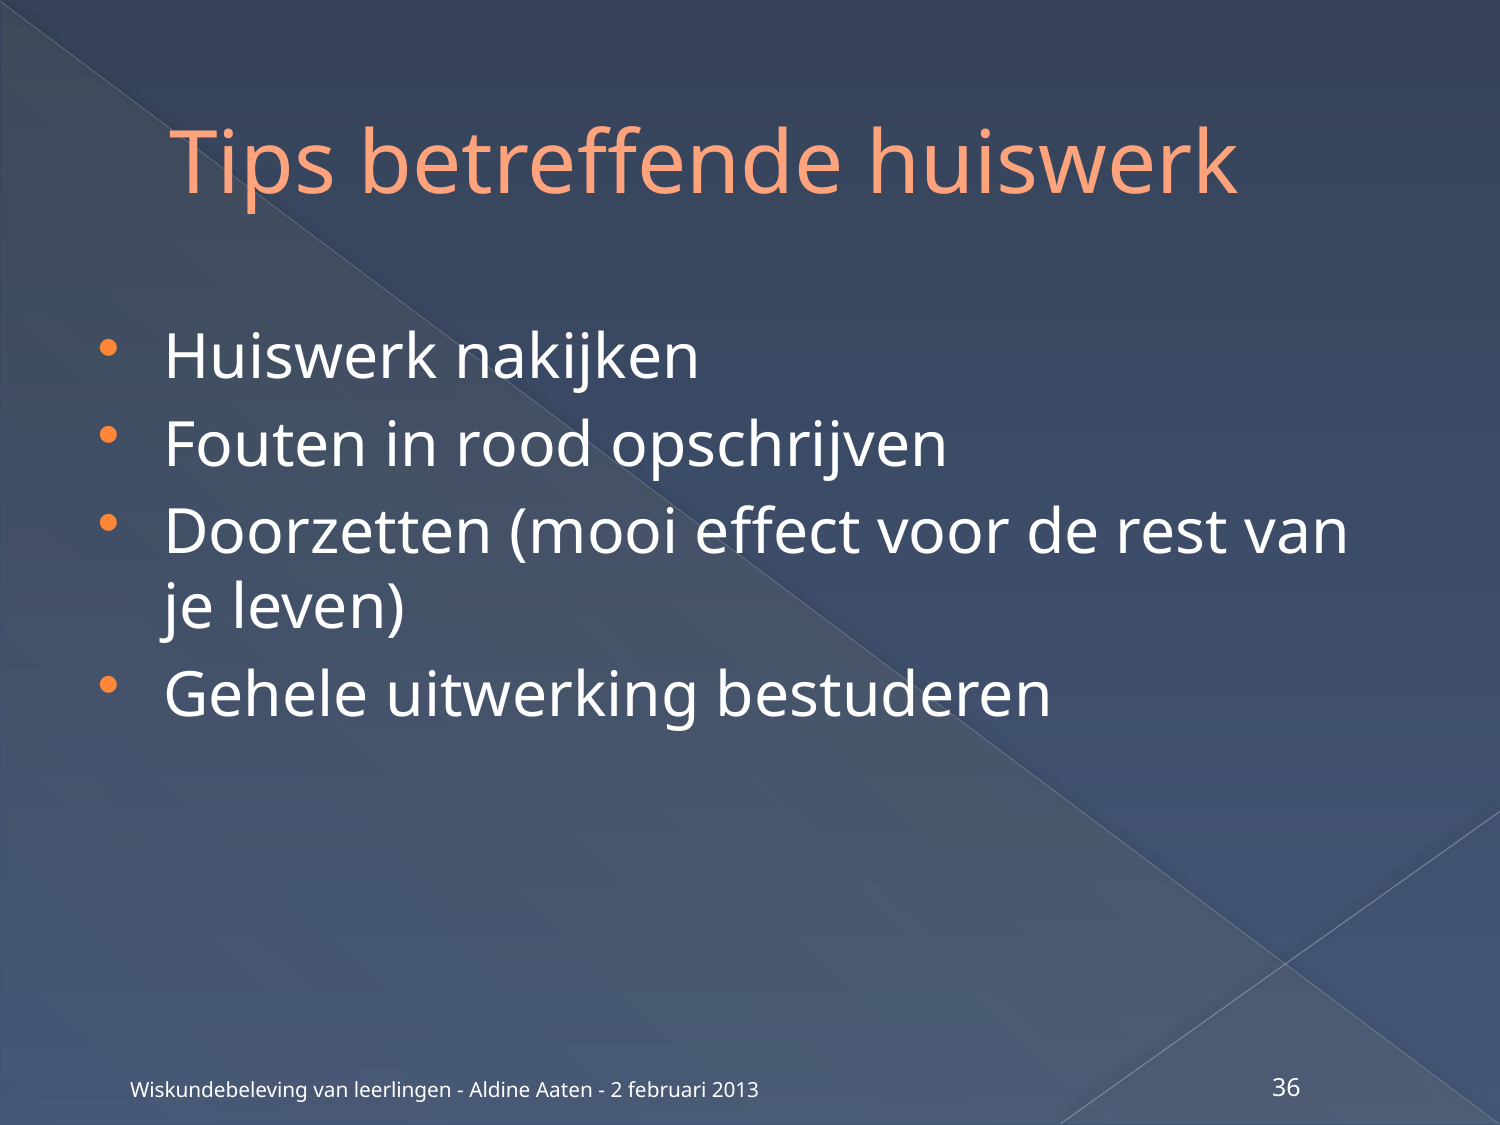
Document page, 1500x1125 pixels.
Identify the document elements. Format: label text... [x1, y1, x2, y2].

title Tips betreffende huiswerk [75, 43, 1425, 274]
footer Wiskundebeleving van leerlingen - Aldine Aaten - 2 februari 2013 [75, 1063, 774, 1113]
list Huiswerk nakijken Fouten in rood opschrijven Doorzetten (mooi effect voor de rest van je leven) Gehele uitwerking bestuderen [75, 308, 1425, 1059]
slide_number 36 [1245, 1063, 1328, 1113]
